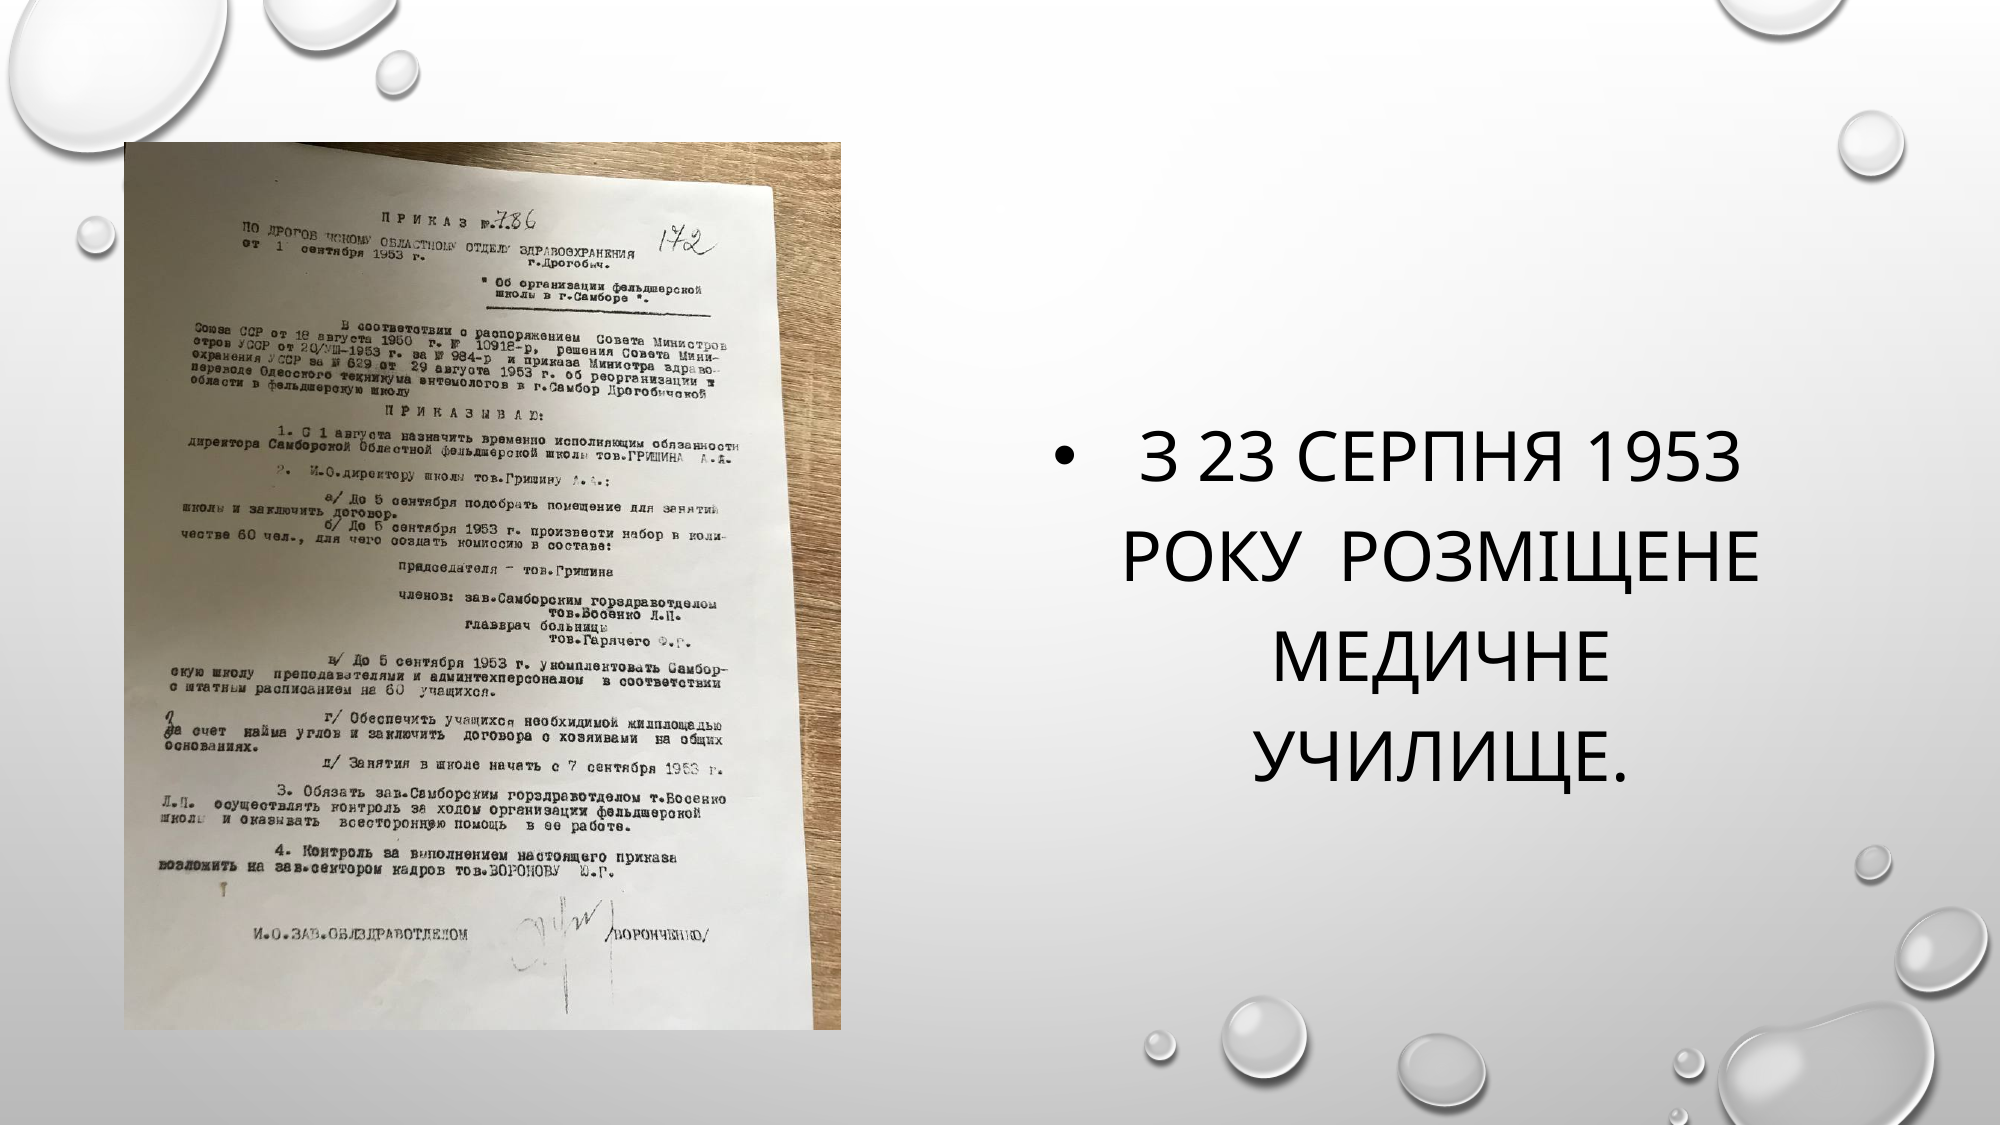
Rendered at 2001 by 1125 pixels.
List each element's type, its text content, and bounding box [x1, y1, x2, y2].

picture [0, 0, 2000, 1125]
list З 23 серпня 1953 року розміщене медичне училище. [1037, 388, 1807, 812]
